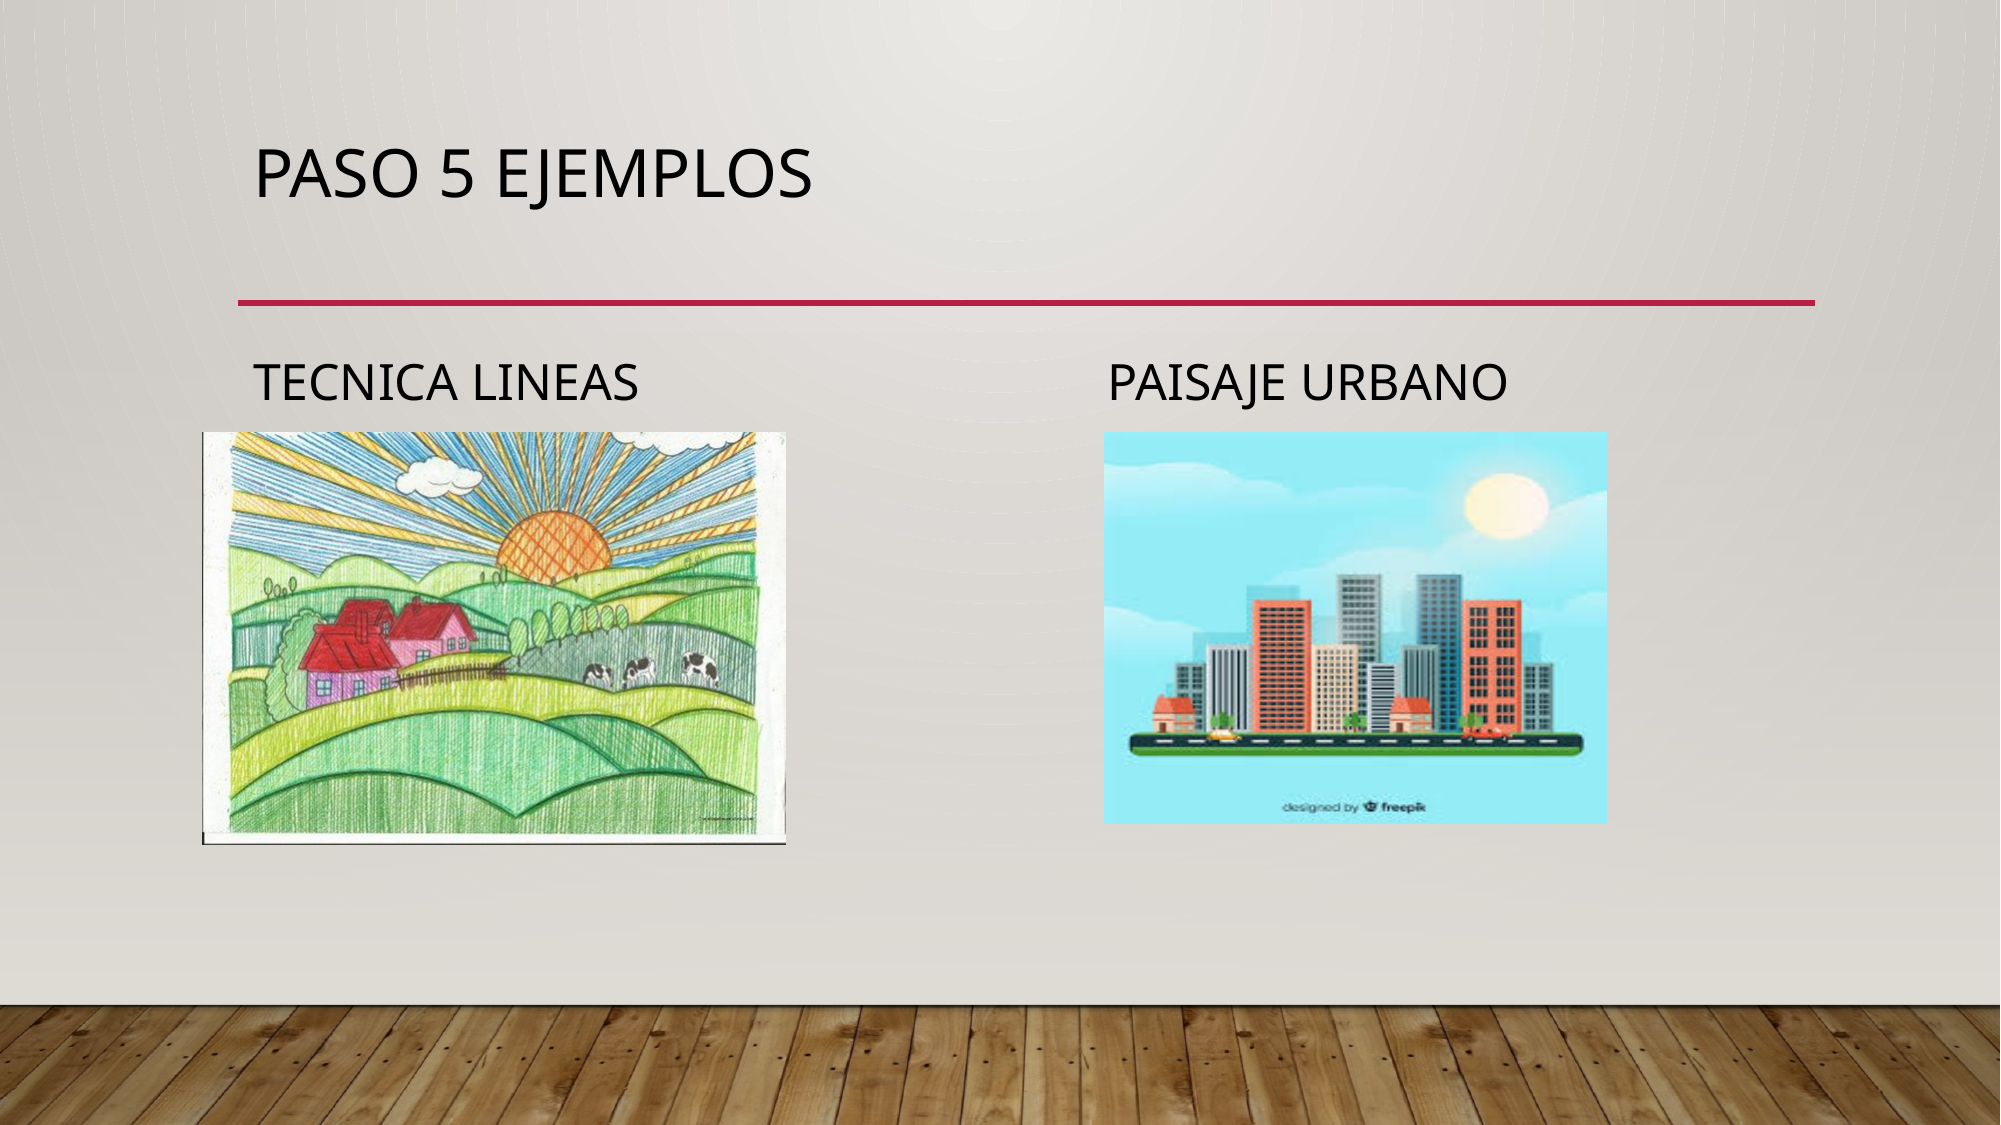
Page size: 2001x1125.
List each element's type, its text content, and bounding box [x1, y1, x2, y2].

picture [0, 1005, 2000, 1125]
title PASO 5 EJEMPLOS [238, 131, 1814, 305]
picture [1104, 432, 1607, 824]
list TECNICA LINEAS PAISAJE URBANO [238, 330, 1814, 897]
picture [201, 432, 786, 845]
